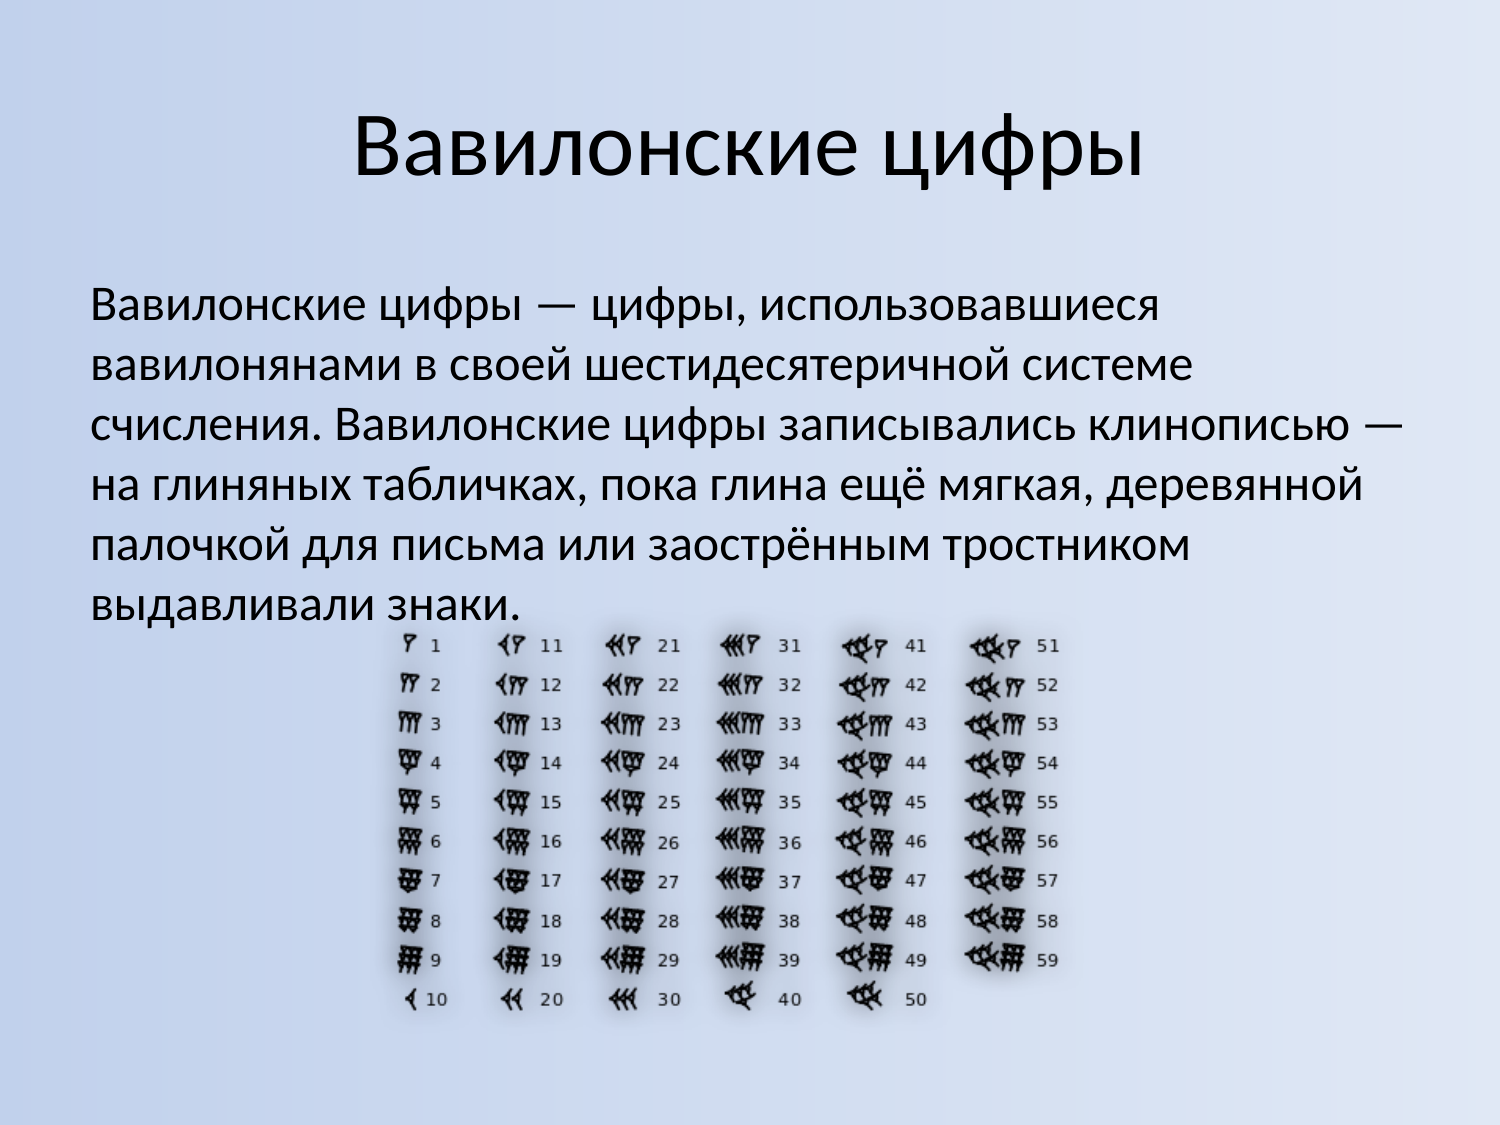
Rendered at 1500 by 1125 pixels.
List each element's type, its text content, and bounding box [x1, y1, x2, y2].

title Вавилонские цифры [75, 45, 1425, 233]
picture [371, 613, 1076, 1031]
list Вавилонские цифры — цифры, использовавшиеся вавилонянами в своей шестидесятеричной системе счисления. Вавилонские цифры записывались клинописью — на глиняных табличках, пока глина ещё мягкая, деревянной палочкой для письма или заострённым тростником выдавливали знаки. [75, 262, 1425, 1005]
